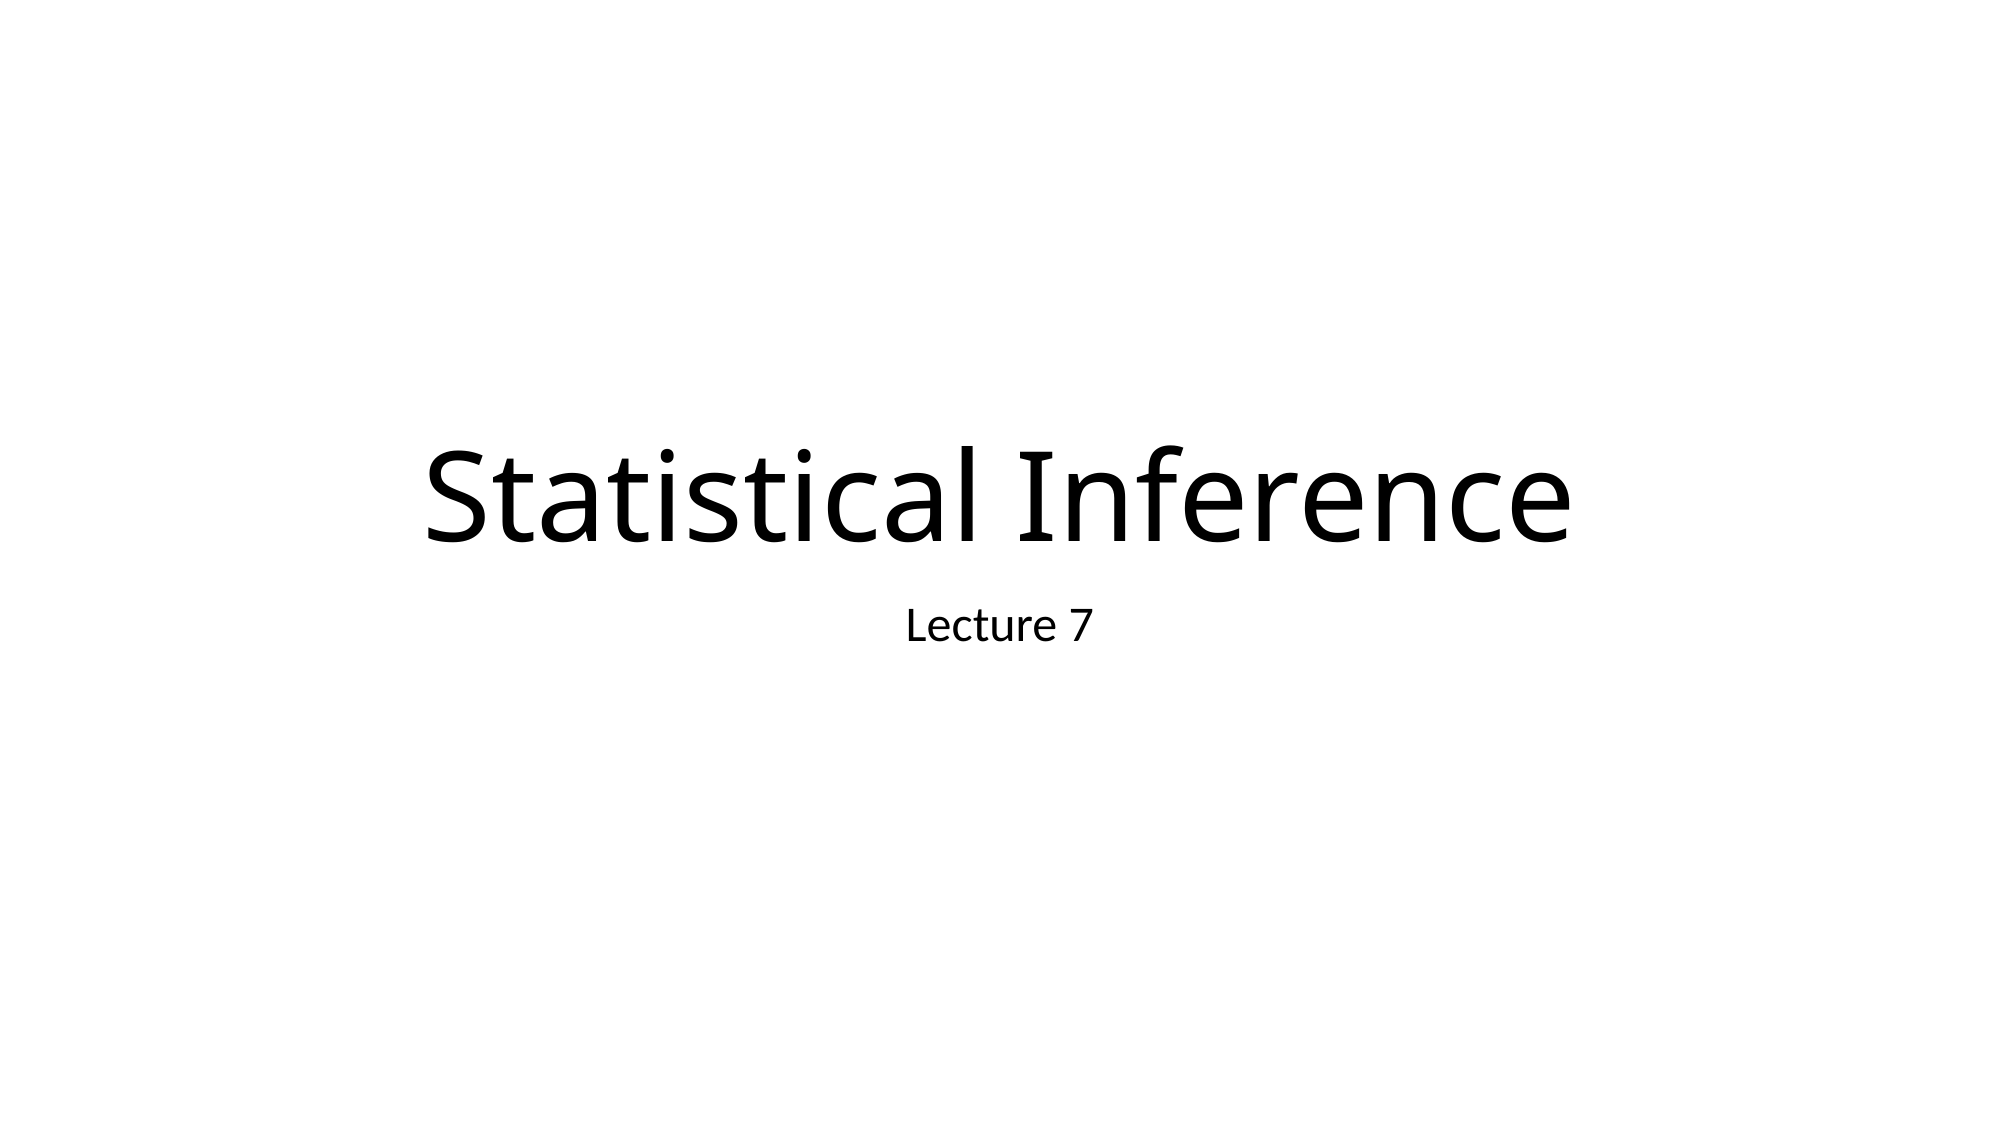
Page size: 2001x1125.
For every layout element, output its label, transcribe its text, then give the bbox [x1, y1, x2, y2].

title Statistical Inference [249, 184, 1750, 576]
subtitle Lecture 7 [249, 590, 1750, 863]
